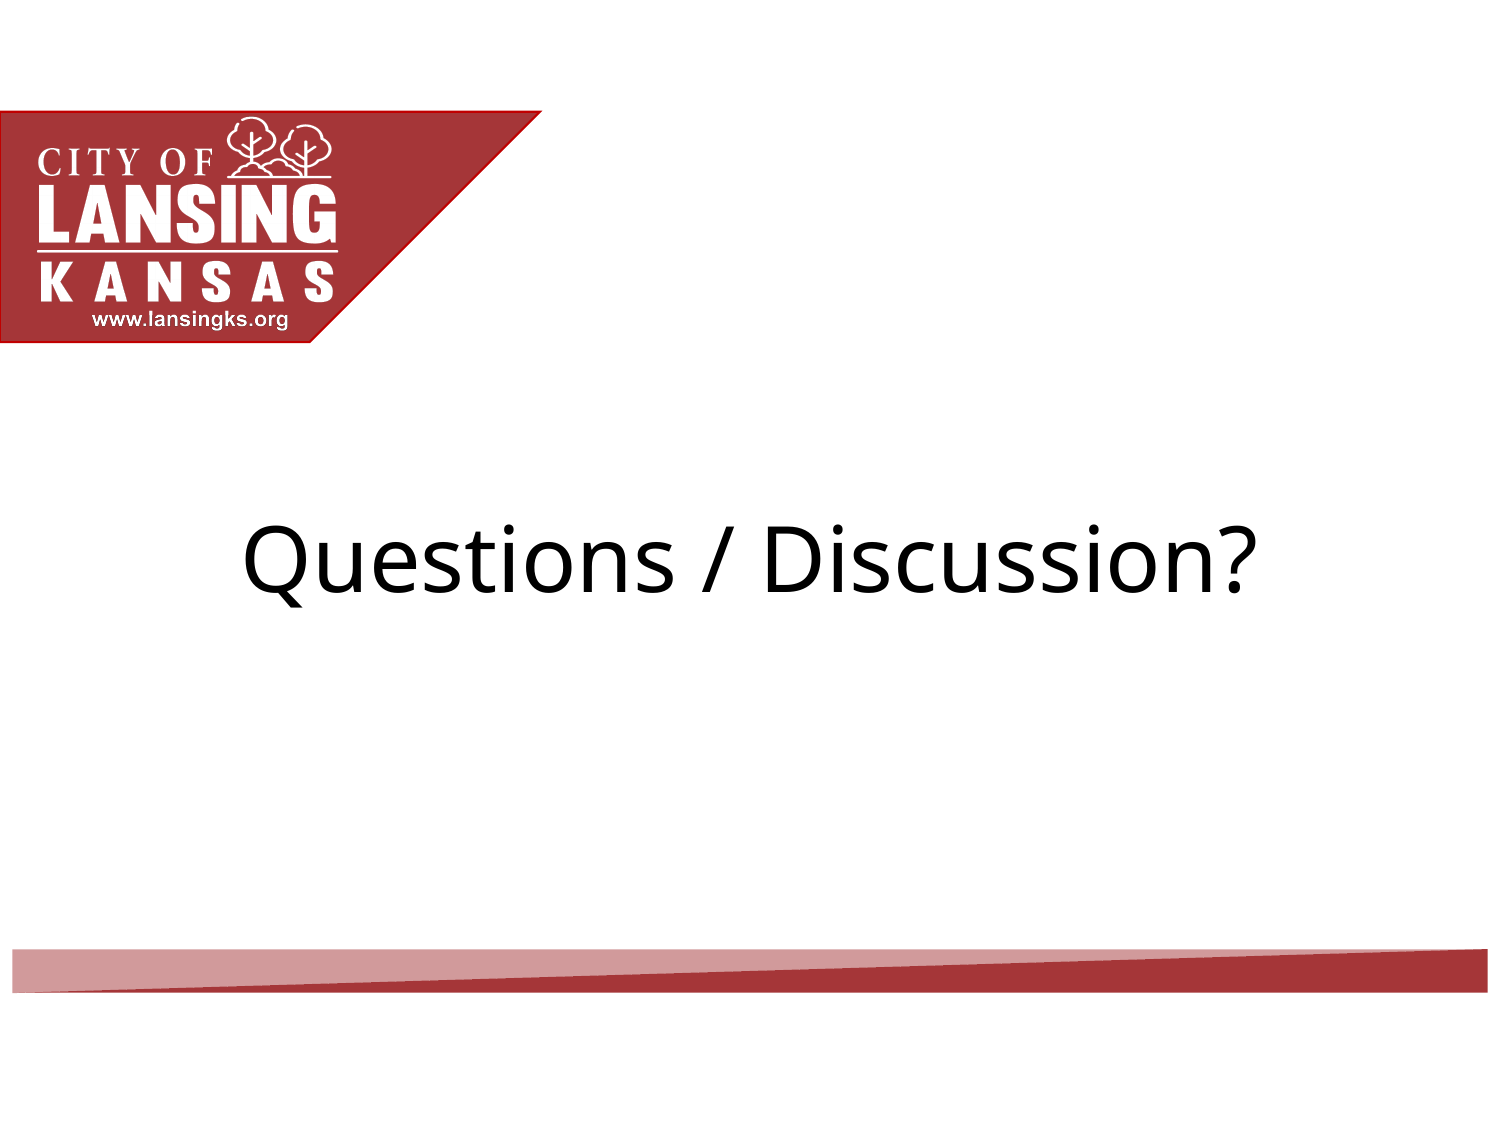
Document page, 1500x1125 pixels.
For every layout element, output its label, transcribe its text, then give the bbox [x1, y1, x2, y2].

picture [29, 111, 346, 336]
title Questions / Discussion? [103, 453, 1397, 672]
